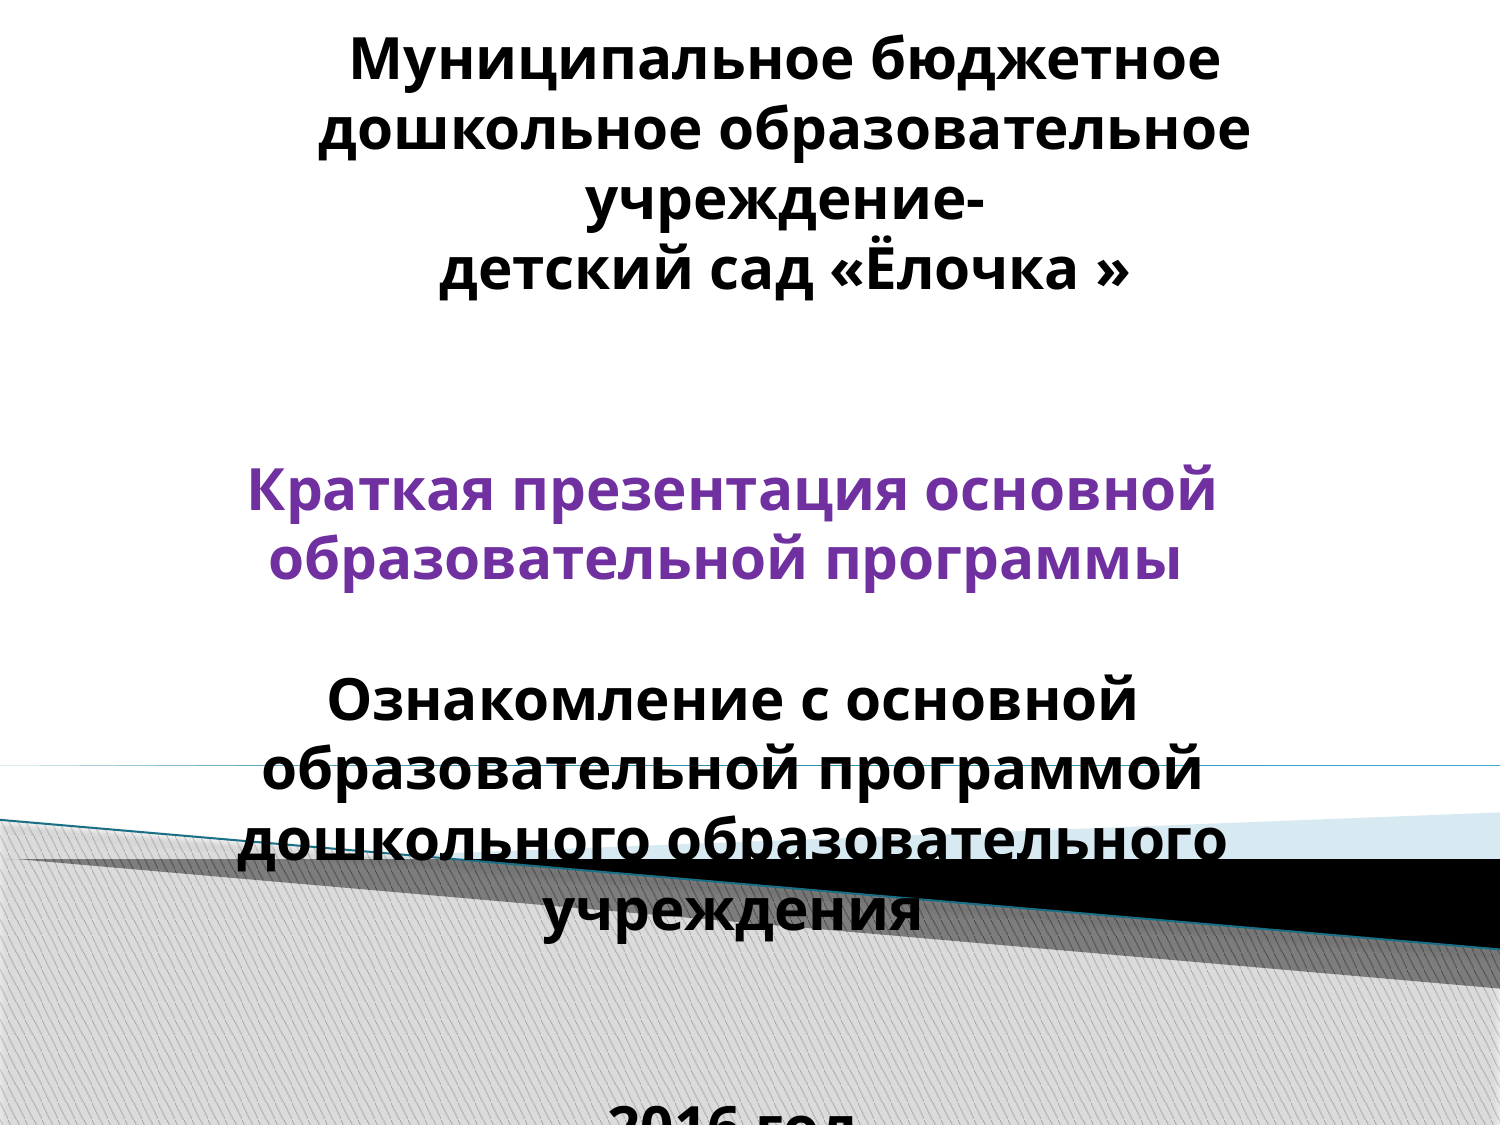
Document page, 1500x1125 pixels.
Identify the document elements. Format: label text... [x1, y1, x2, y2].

picture [5, 859, 1500, 989]
subtitle Краткая презентация основной образовательной программы Ознакомление с основной образовательной программой дошкольного образовательного учреждения 2016 год [41, 444, 1436, 693]
title Муниципальное бюджетное дошкольное образовательное учреждение- детский сад «Ёлочка » [135, 42, 1436, 379]
